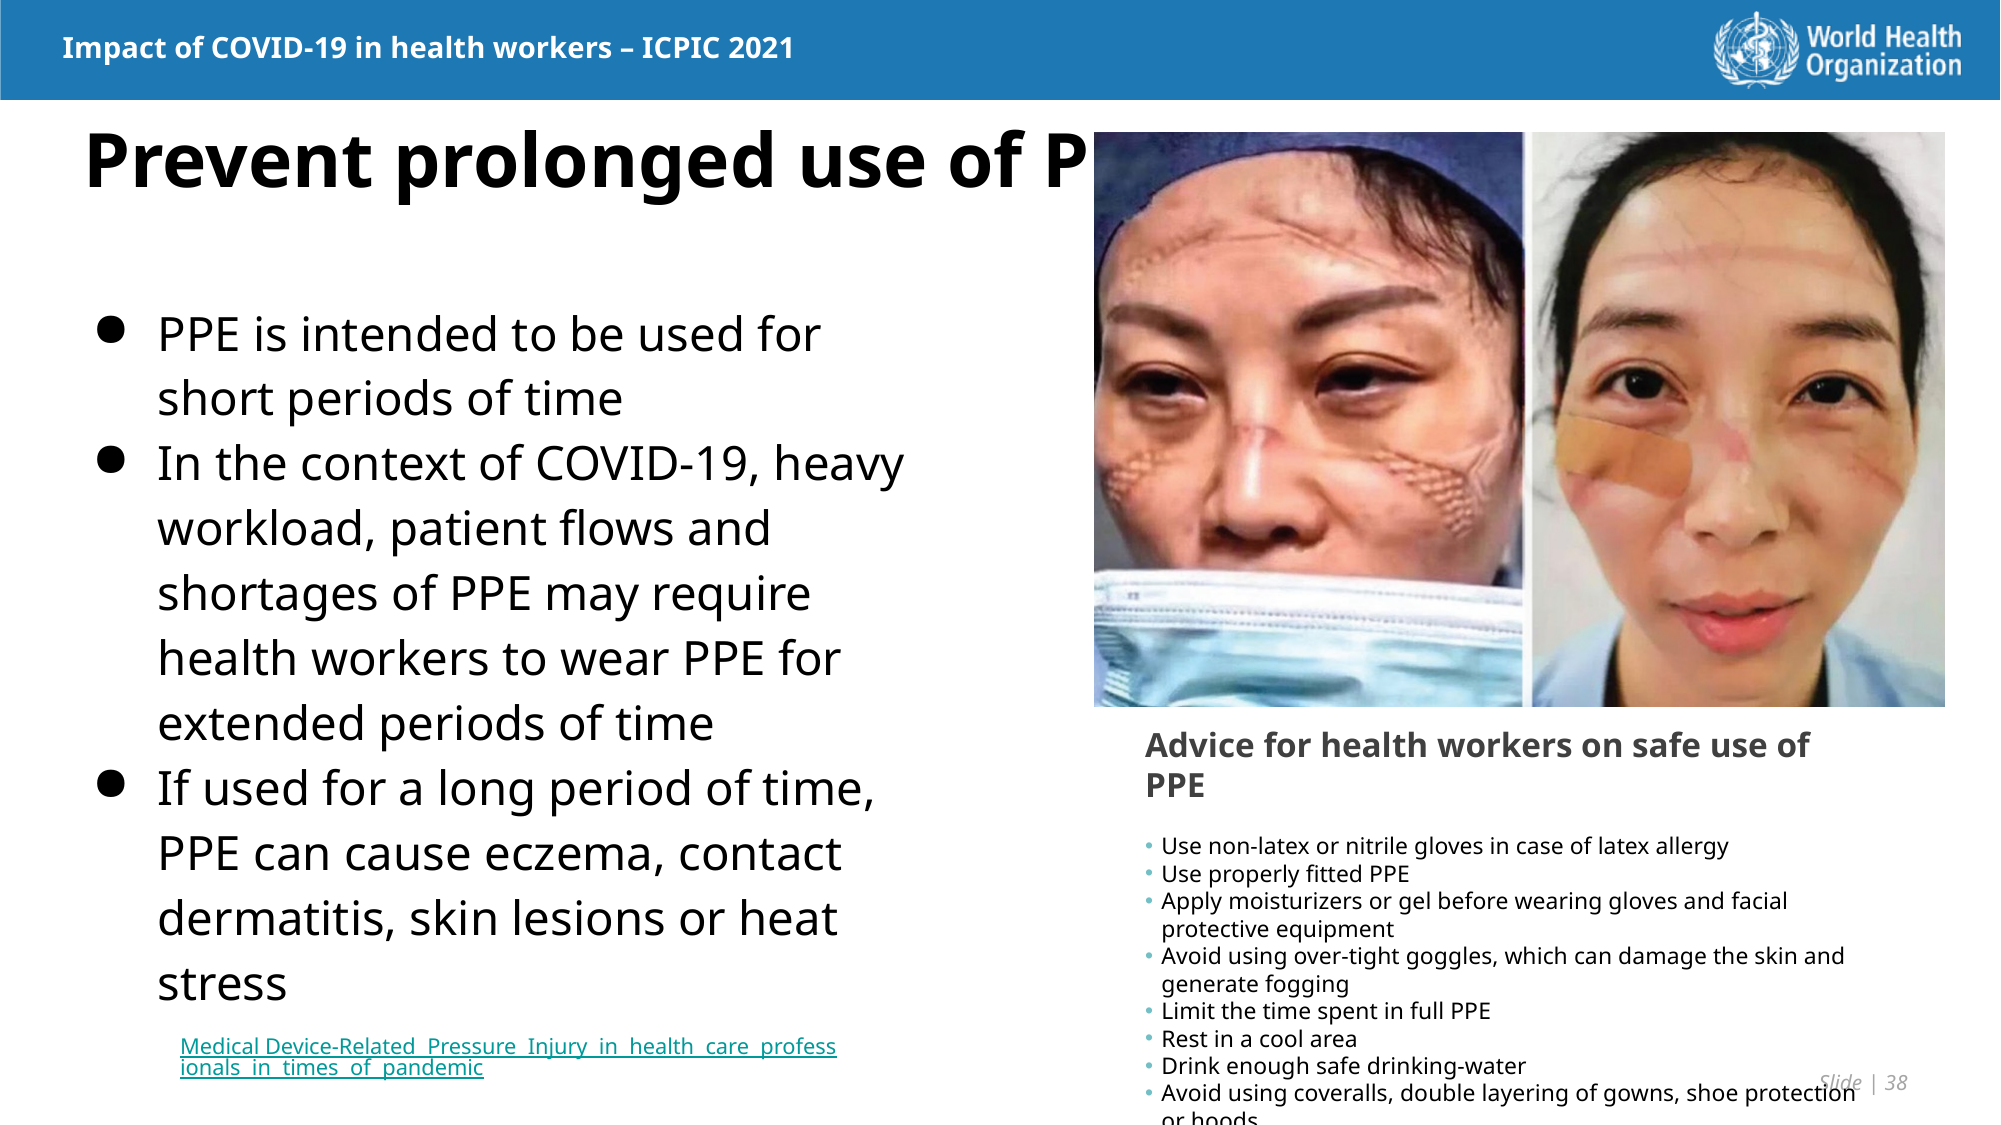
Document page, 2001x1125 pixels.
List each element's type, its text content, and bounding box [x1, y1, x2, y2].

picture [1093, 132, 1945, 708]
picture [1712, 10, 1963, 89]
title Prevent prolonged use of PPE [68, 97, 1932, 223]
text_box Medical Device-Related Pressure Injury in health care professionals in times of pandemic [165, 1024, 856, 1070]
list PPE is intended to be used for short periods of time In the context of COVID-19, heavy workload, patient flows and shortages of PPE may require health workers to wear PPE for extended periods of time If used for a long period of time, PPE can cause eczema, contact dermatitis, skin lesions or heat stress [55, 280, 966, 1028]
text_box Advice for health workers on safe use of PPE Use non-latex or nitrile gloves in case of latex allergy Use properly fitted PPE Apply moisturizers or gel before wearing gloves and facial protective equipment Avoid using over-tight goggles, which can damage the skin and generate fogging Limit the time spent in full PPE Rest in a cool area Drink enough safe drinking-water Avoid using coveralls, double layering of gowns, shoe protection or hoods [1130, 717, 1880, 1125]
